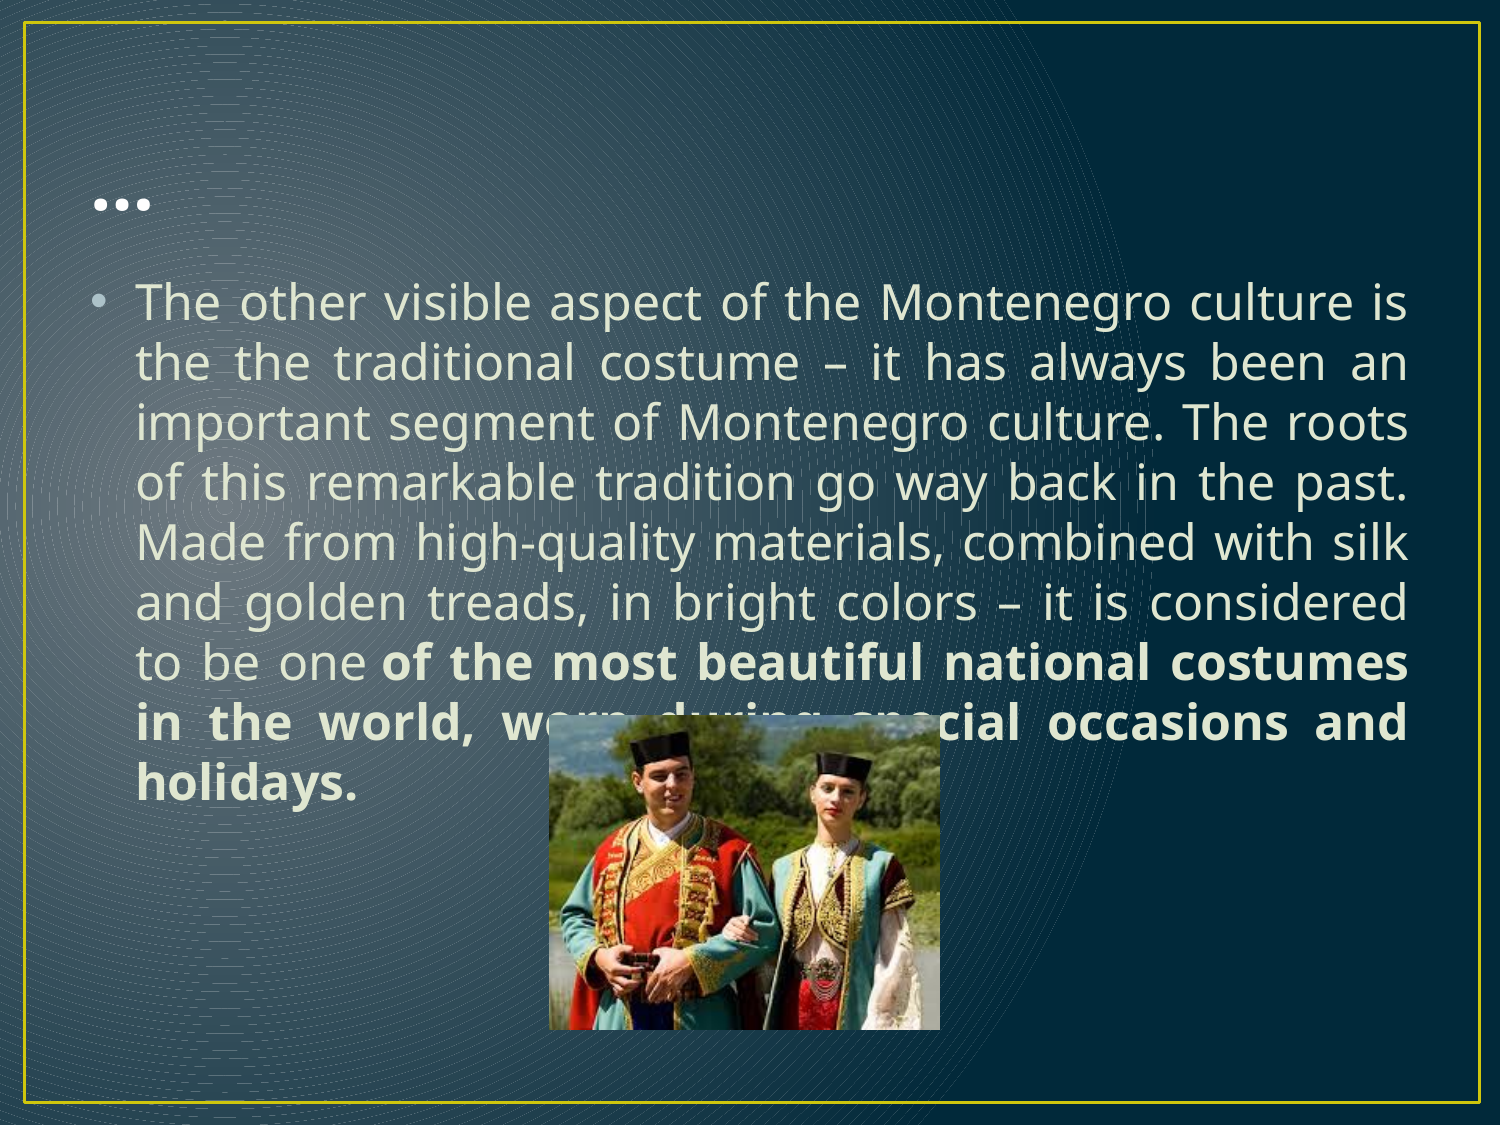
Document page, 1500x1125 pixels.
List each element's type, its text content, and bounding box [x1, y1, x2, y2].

title … [75, 45, 1425, 233]
list The other visible aspect of the Montenegro culture is the the traditional costume – it has always been an important segment of Montenegro culture. The roots of this remarkable tradition go way back in the past. Made from high-quality materials, combined with silk and golden treads, in bright colors – it is considered to be one of the most beautiful national costumes in the world, worn during special occasions and holidays. [75, 262, 1425, 1005]
picture [548, 715, 941, 1031]
